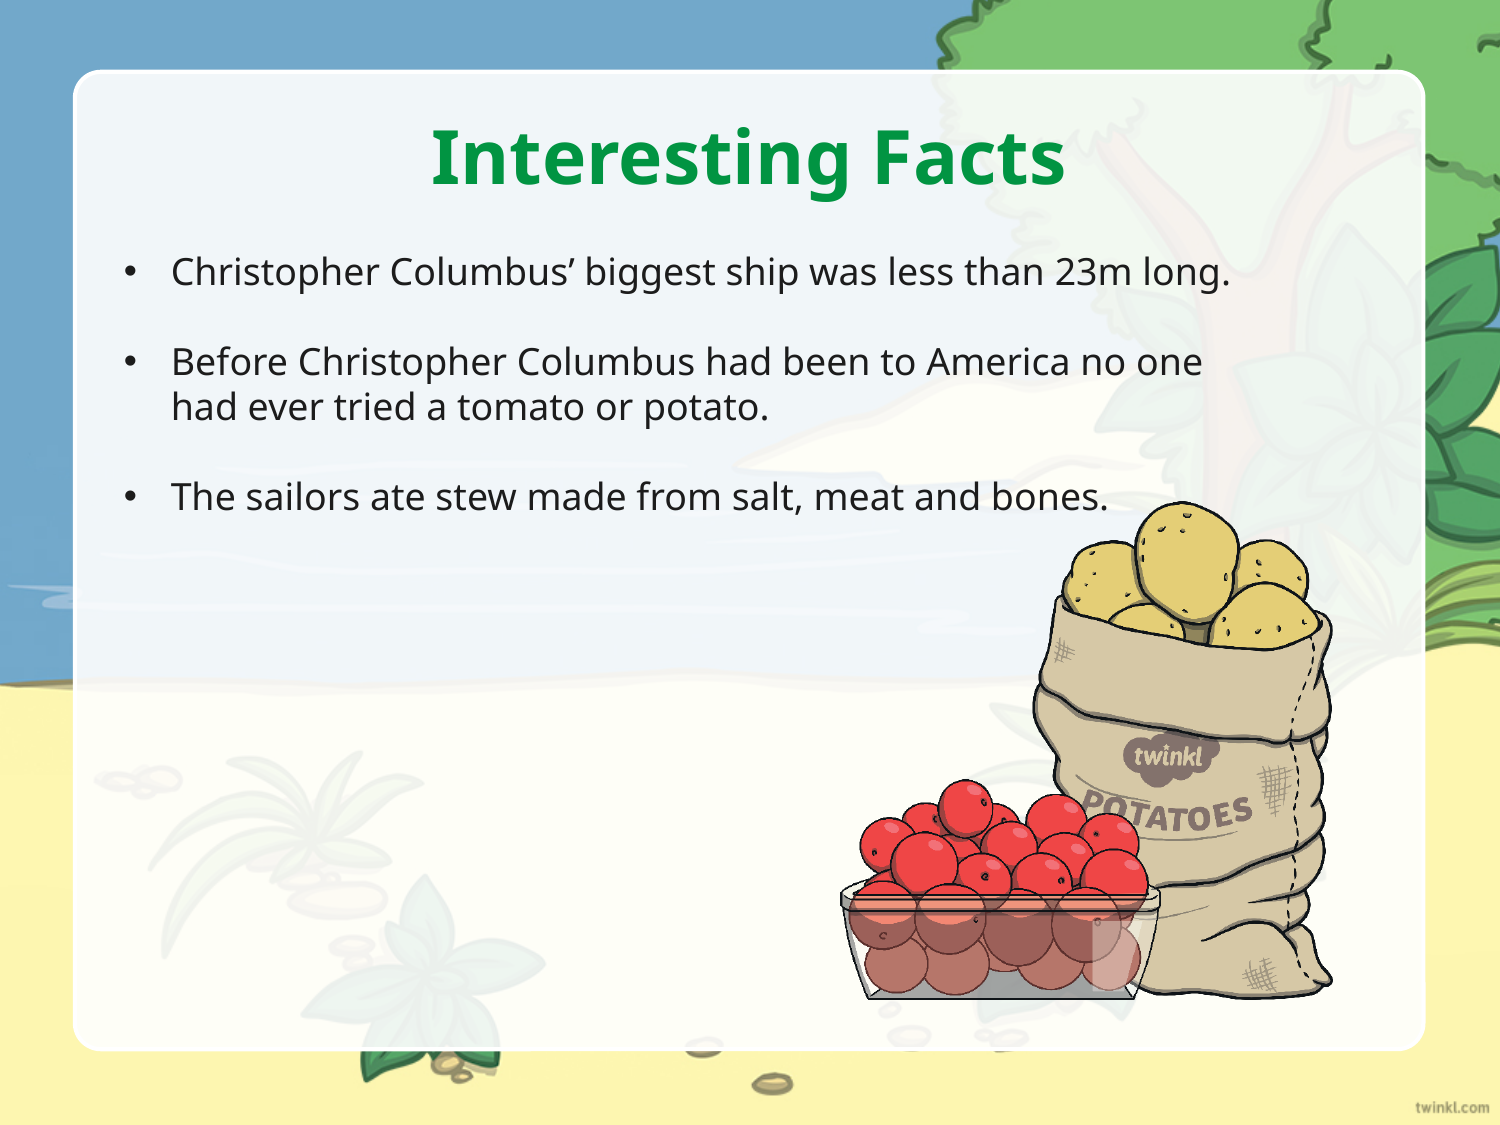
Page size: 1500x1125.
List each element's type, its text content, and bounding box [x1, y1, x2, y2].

text_box Christopher Columbus’ biggest ship was less than 23m long. Before Christopher Columbus had been to America no one had ever tried a tomato or potato. The sailors ate stew made from salt, meat and bones. [123, 248, 1376, 519]
title Interesting Facts [73, 76, 1426, 244]
picture [0, 0, 1500, 1125]
